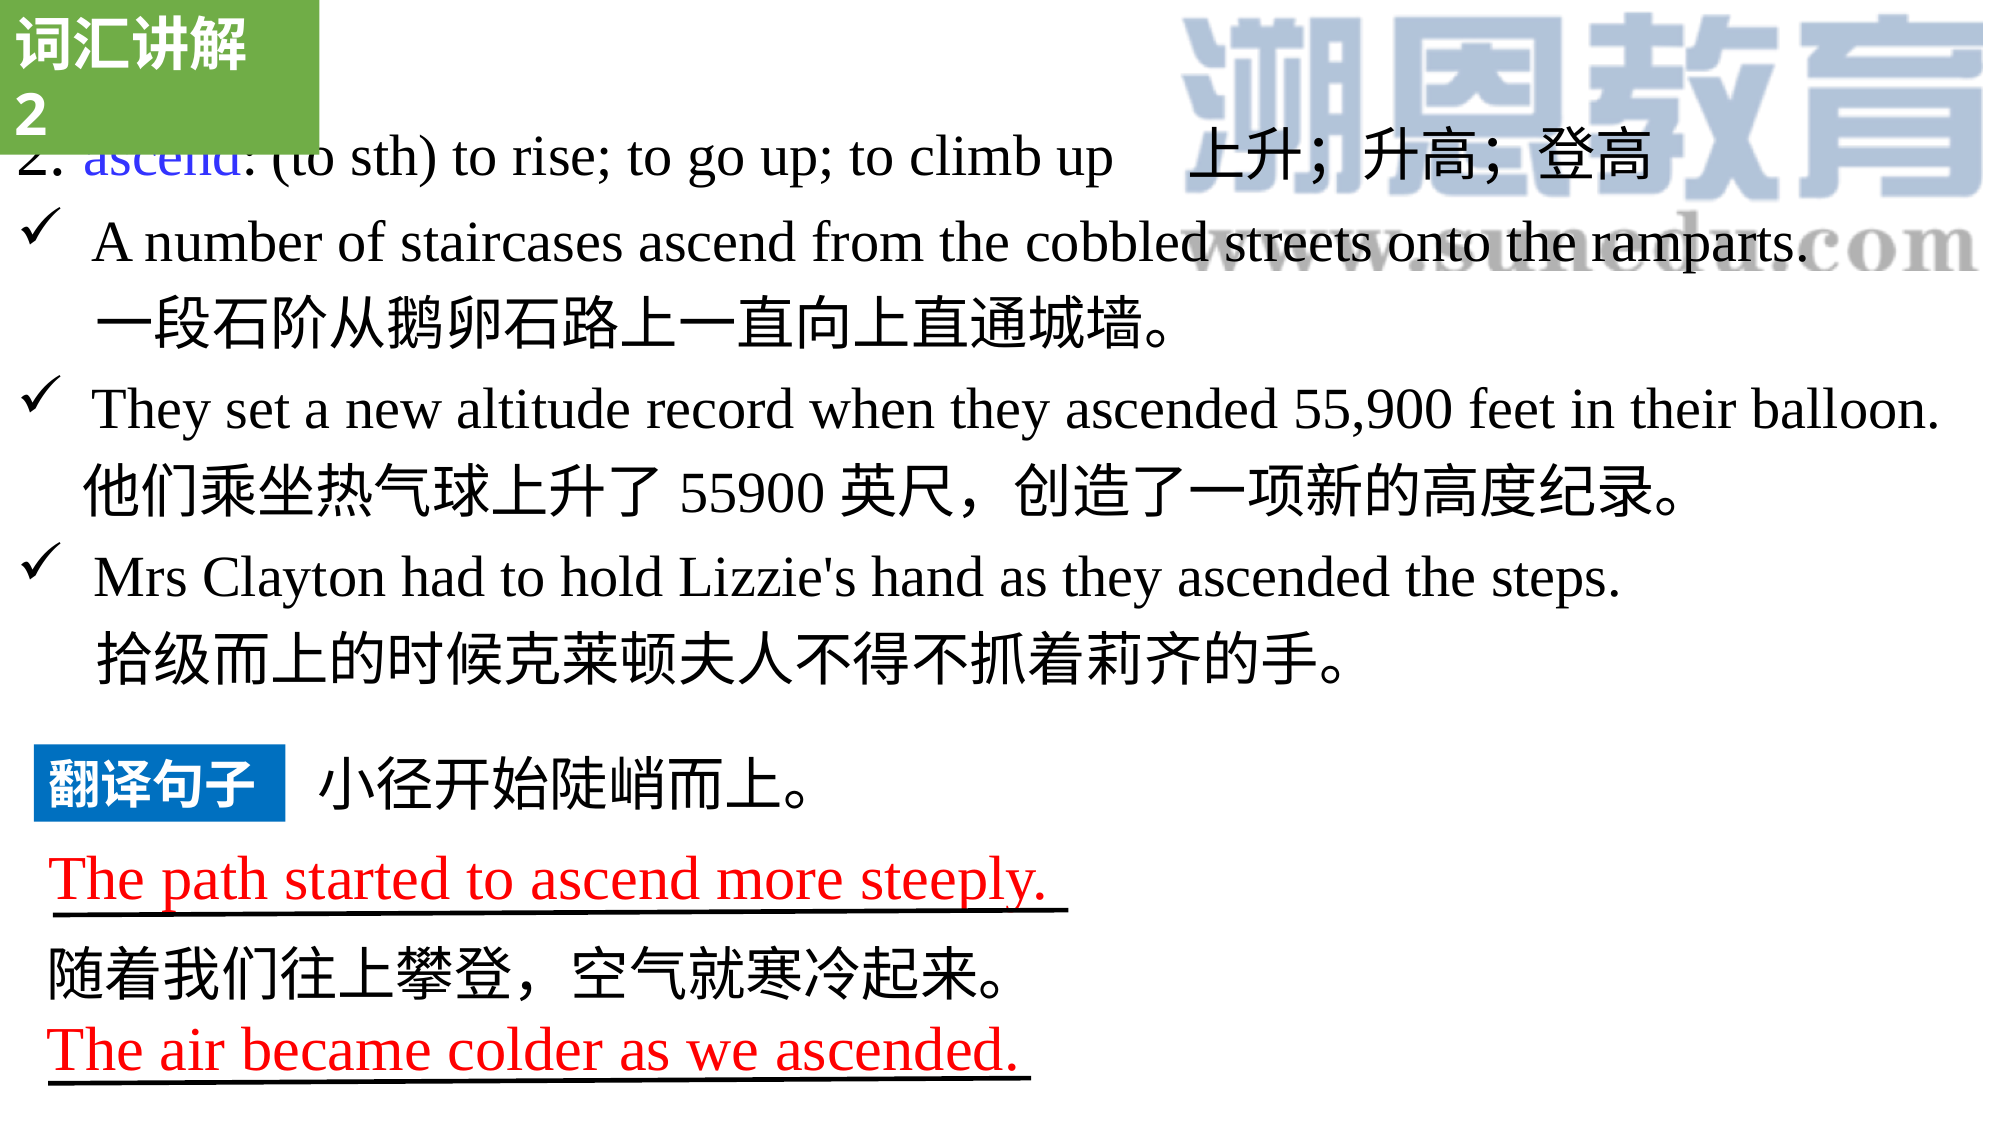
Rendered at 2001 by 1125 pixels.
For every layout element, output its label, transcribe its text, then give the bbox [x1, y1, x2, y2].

text_box 小径开始陡峭而上。 [302, 739, 875, 825]
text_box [47, 1078, 1032, 1084]
text_box 2. ascend: (to sth) to rise; to go up; to climb up 上升；升高；登高 A number of staircases ascend from the cobbled streets onto the ramparts. 一段石阶从鹅卵石路上一直向上直通城墙。 They set a new altitude record when they ascended 55,900 feet in their balloon. 他们乘坐热气球上升了55900英尺，创造了一项新的高度纪录。 Mrs Clayton had to hold Lizzie's hand as they ascended the steps. 拾级而上的时候克莱顿夫人不得不抓着莉齐的手。 [1, 110, 1987, 700]
picture [1178, 10, 1983, 110]
text_box The air became colder as we ascended. [32, 1000, 1182, 1090]
text_box The path started to ascend more steeply. [33, 830, 1184, 920]
text_box 随着我们往上攀登，空气就寒冷起来。 [31, 930, 1229, 1015]
text_box 词汇讲解 2 [0, 0, 320, 155]
text_box 翻译句子 [33, 744, 286, 822]
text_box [52, 910, 1069, 915]
